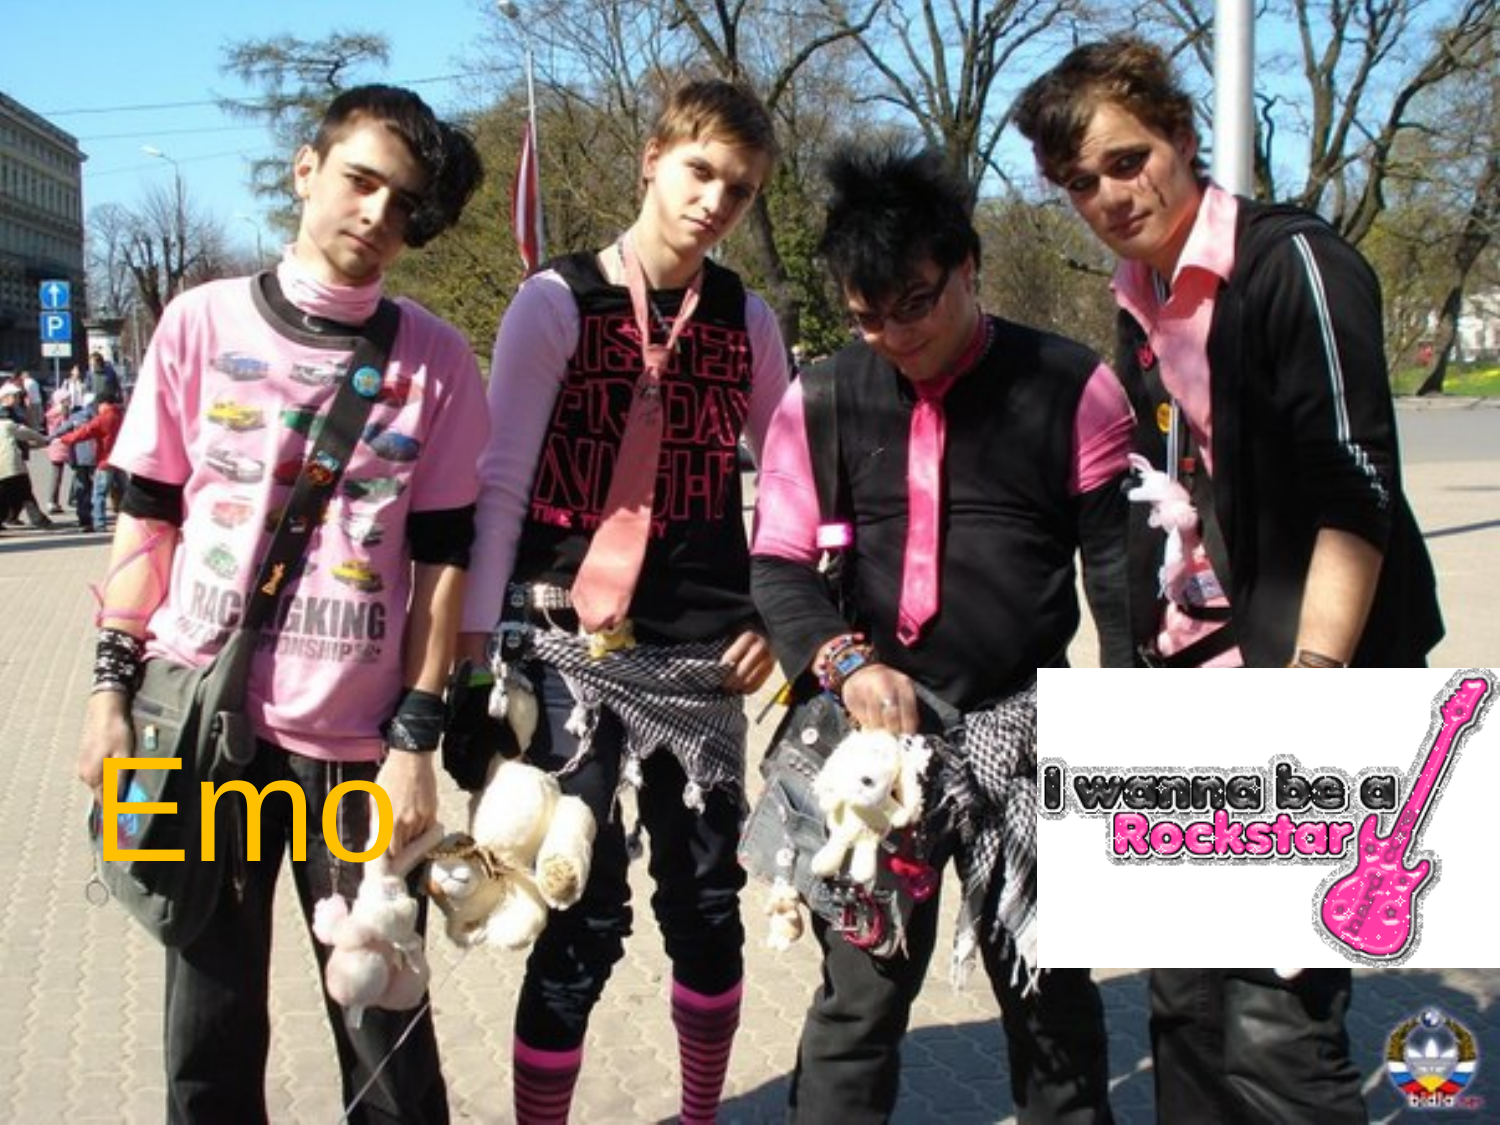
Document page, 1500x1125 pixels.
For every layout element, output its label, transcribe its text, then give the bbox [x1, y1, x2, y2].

text_box Emo [76, 704, 573, 899]
picture [0, 0, 1500, 1125]
